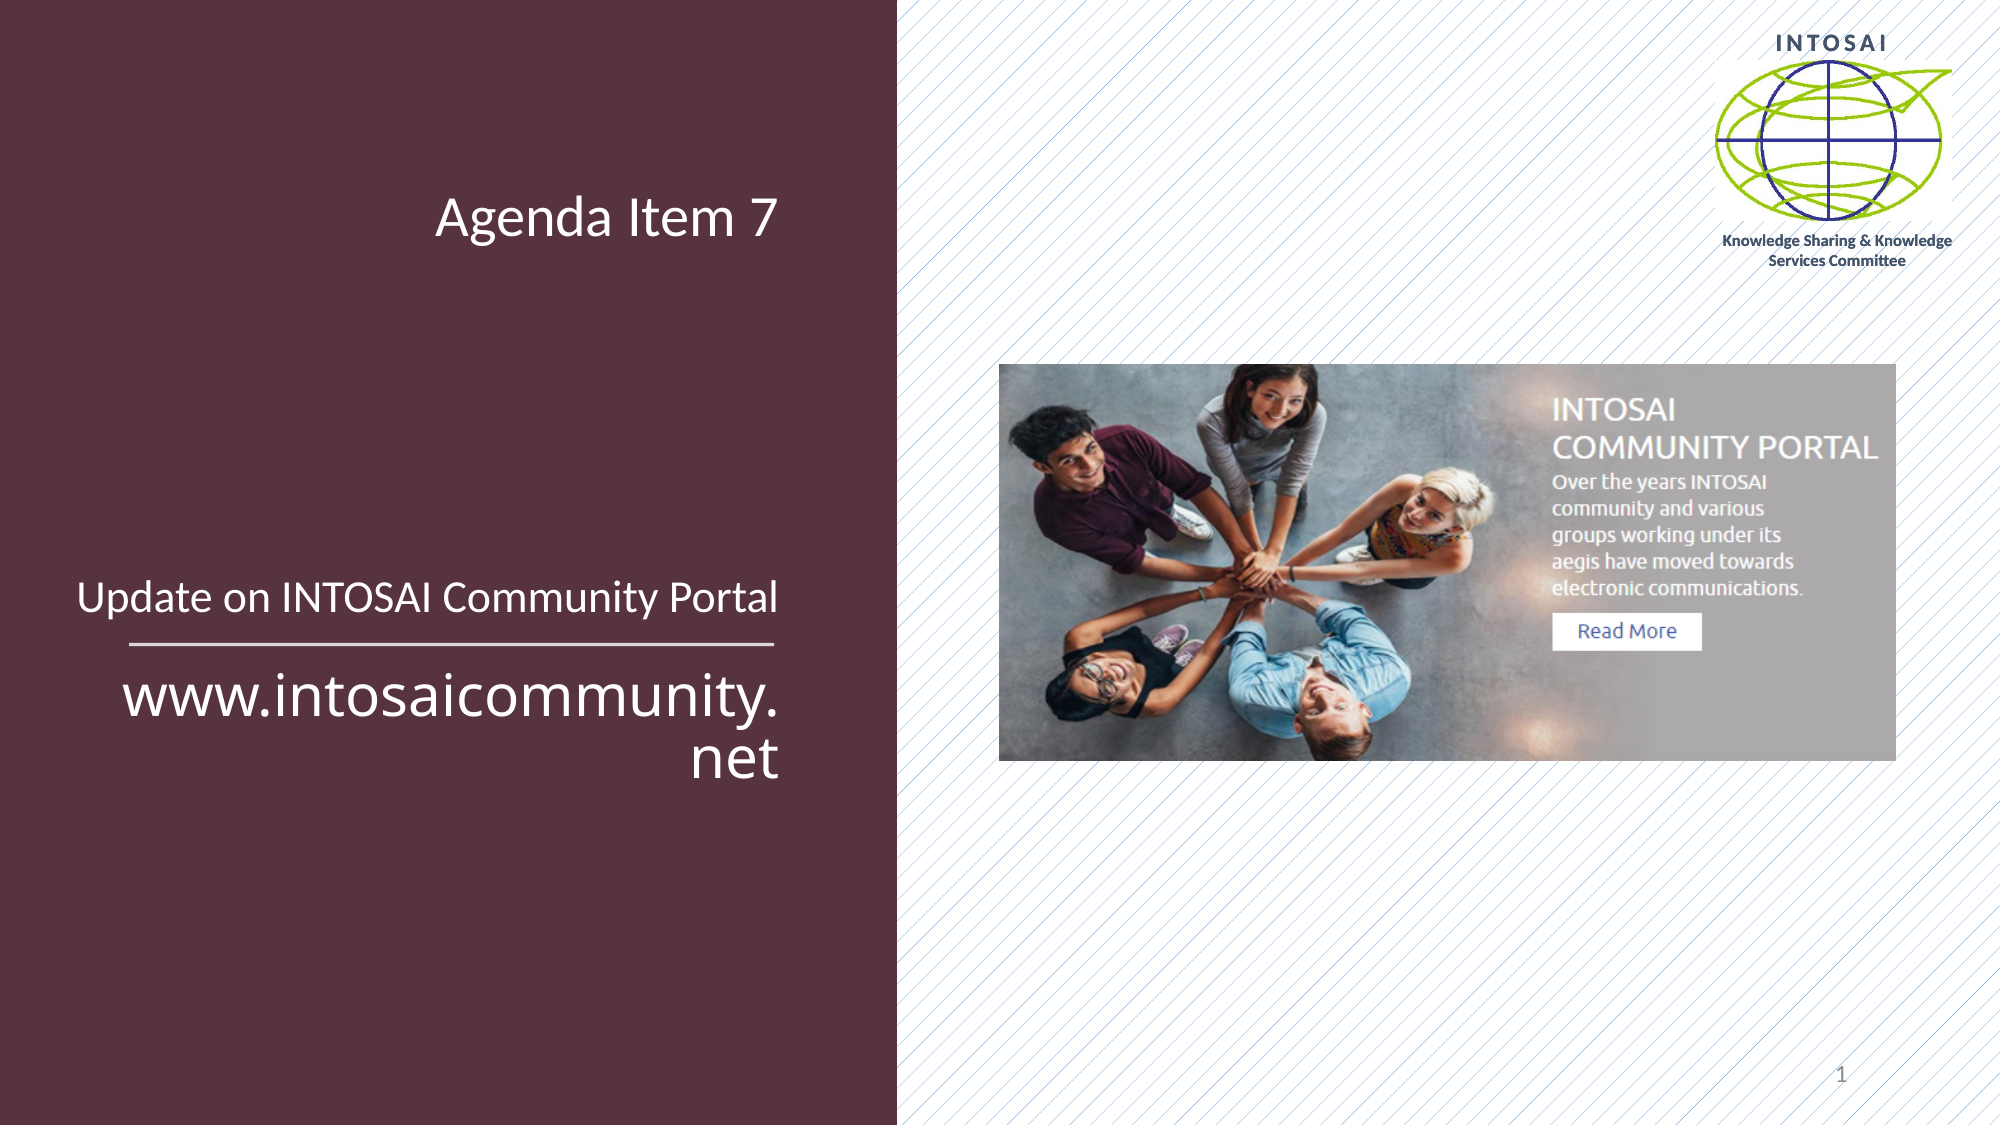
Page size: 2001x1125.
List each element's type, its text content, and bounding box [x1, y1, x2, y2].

title Agenda Item 7 Update on INTOSAI Community Portal [39, 131, 795, 630]
picture [999, 364, 1896, 761]
text_box [0, 0, 898, 1125]
text_box [362, 734, 1655, 823]
slide_number 1 [1721, 1042, 1863, 1103]
text_box [362, 480, 999, 734]
picture [1715, 60, 1952, 221]
subtitle www.intosaicommunity.net [104, 658, 795, 1021]
